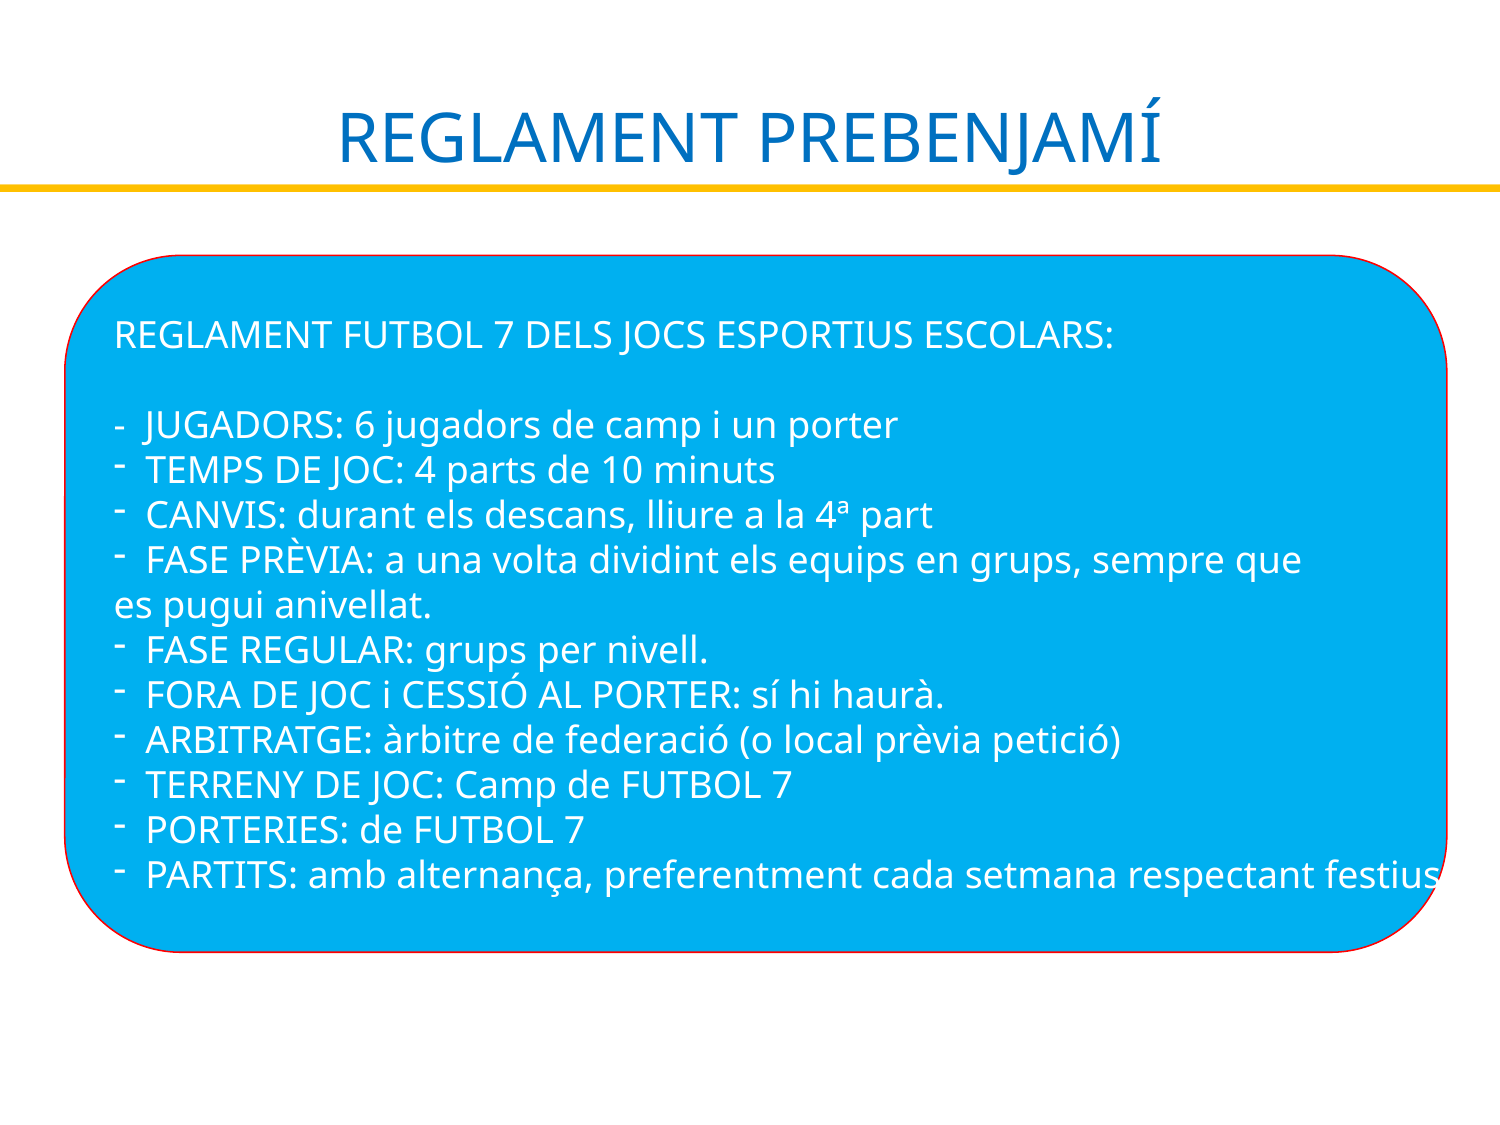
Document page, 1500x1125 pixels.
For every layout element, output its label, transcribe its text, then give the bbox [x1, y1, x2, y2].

text_box [1459, 184, 1500, 193]
text_box [0, 184, 41, 193]
text_box REGLAMENT FUTBOL 7 DELS JOCS ESPORTIUS ESCOLARS: - JUGADORS: 6 jugadors de camp i un porter TEMPS DE JOC: 4 parts de 10 minuts CANVIS: durant els descans, lliure a la 4ª part FASE PRÈVIA: a una volta dividint els equips en grups, sempre que es pugui anivellat. FASE REGULAR: grups per nivell. FORA DE JOC i CESSIÓ AL PORTER: sí hi haurà. ARBITRATGE: àrbitre de federació (o local prèvia petició) TERRENY DE JOC: Camp de FUTBOL 7 PORTERIES: de FUTBOL 7 PARTITS: amb alternança, preferentment cada setmana respectant festius. [64, 255, 1447, 953]
title REGLAMENT PREBENJAMÍ [41, 78, 1459, 204]
